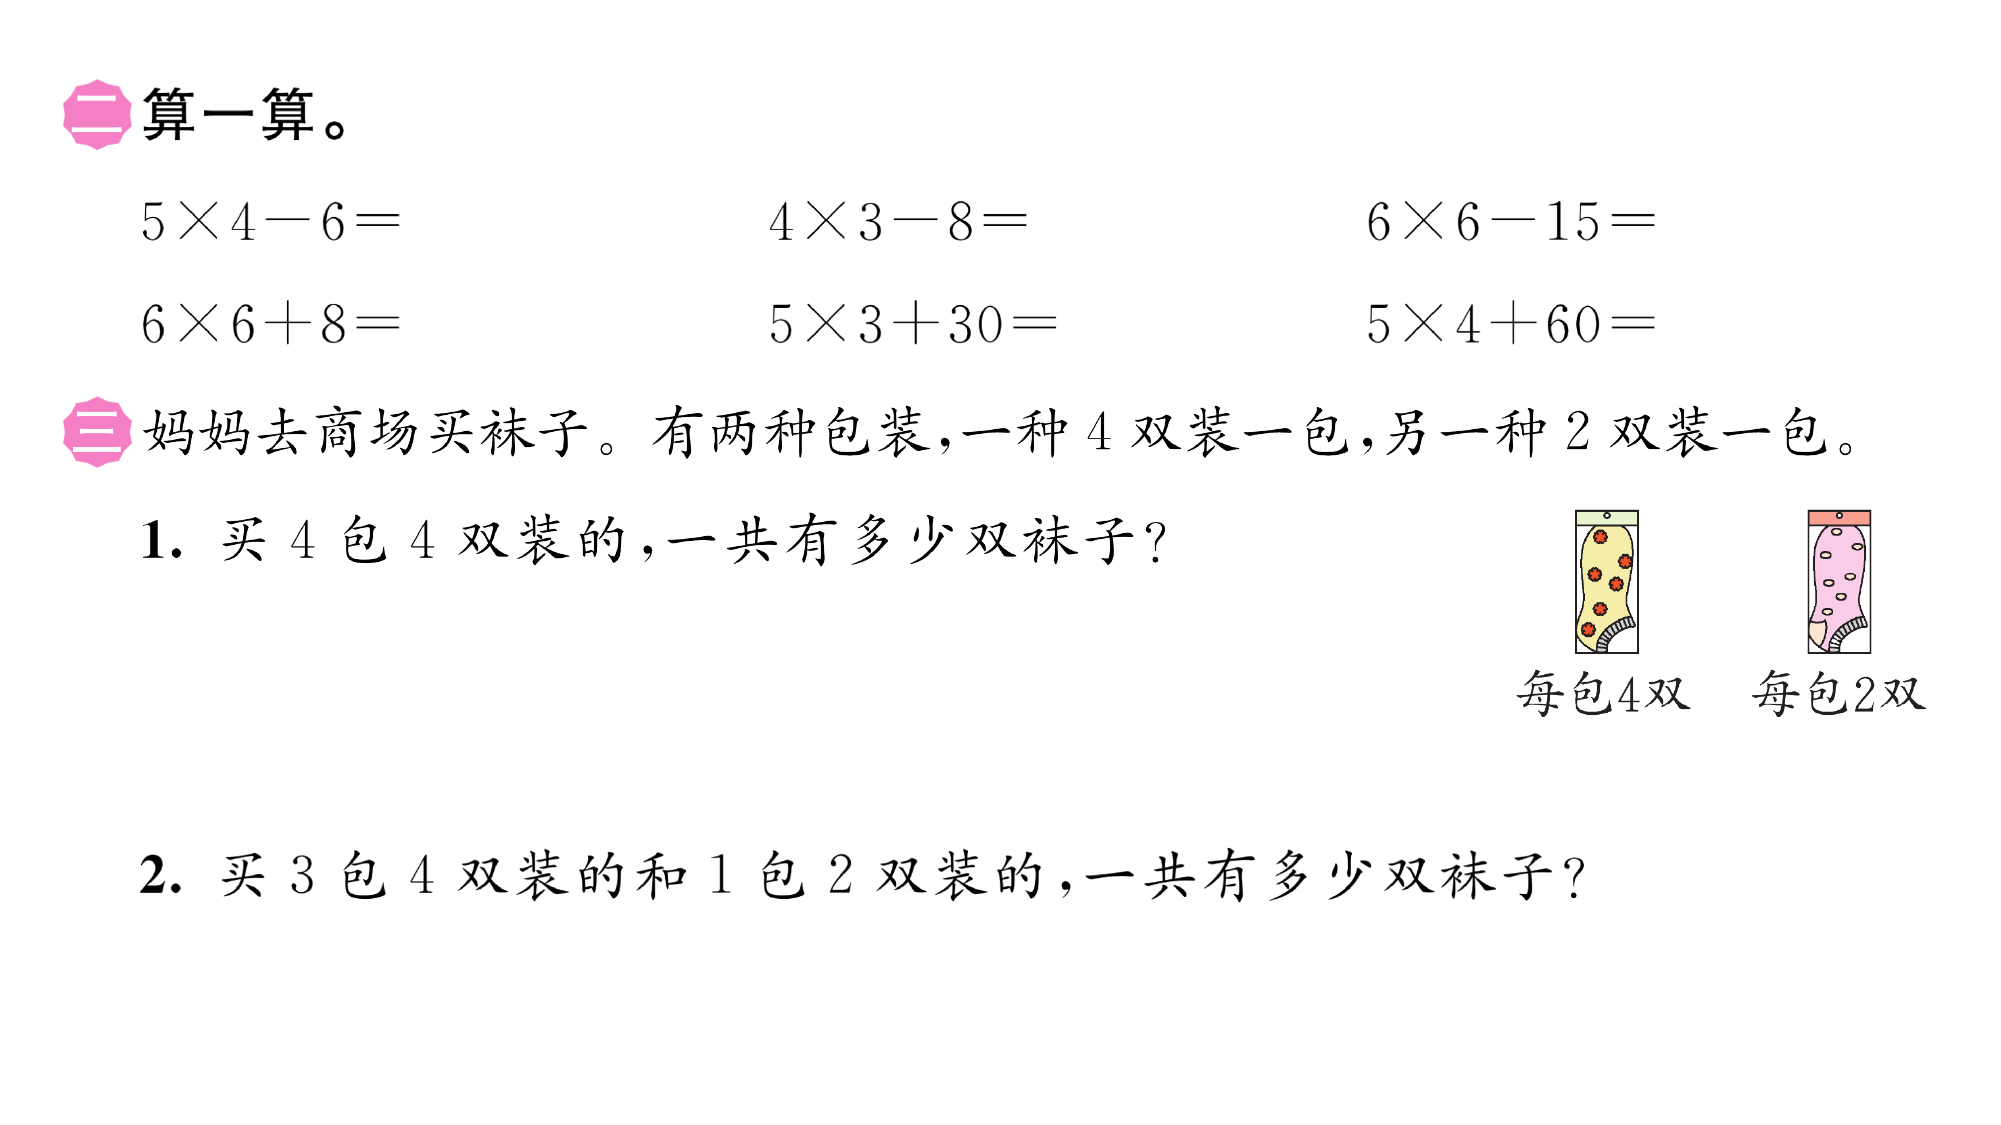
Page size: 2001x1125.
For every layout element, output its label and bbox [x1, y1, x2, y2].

picture [136, 822, 2000, 1125]
picture [58, 58, 1949, 794]
